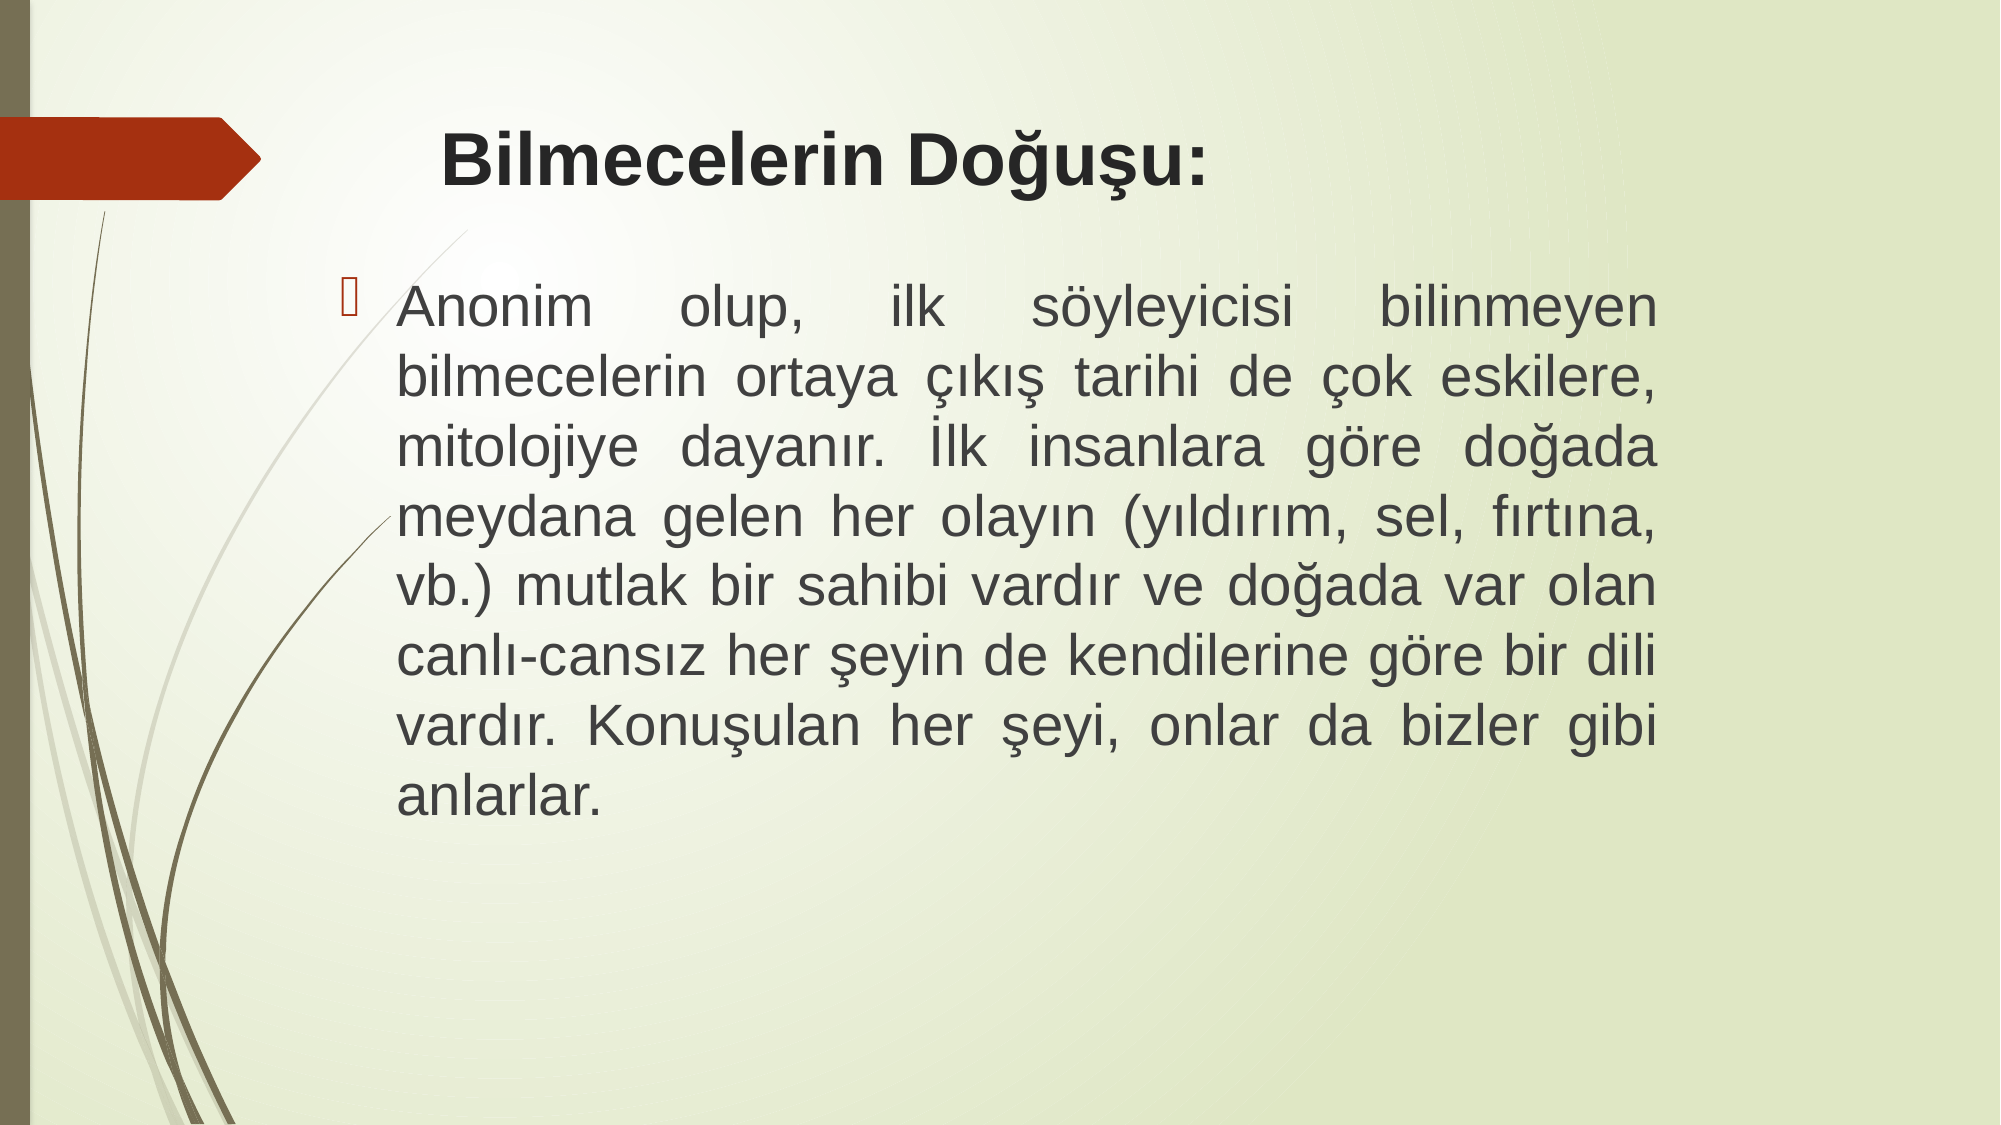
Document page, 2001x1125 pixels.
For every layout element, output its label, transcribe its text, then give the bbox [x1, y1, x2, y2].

list Anonim olup, ilk söyleyicisi bilinmeyen bilmecelerin ortaya çıkış tarihi de çok eskilere, mitolojiye dayanır. İlk insanlara göre doğada meydana gelen her olayın (yıldırım, sel, fırtına, vb.) mutlak bir sahibi vardır ve doğada var olan canlı-cansız her şeyin de kendilerine göre bir dili vardır. Konuşulan her şeyi, onlar da bizler gibi anlarlar. [324, 260, 1675, 1070]
title Bilmecelerin Doğuşu: [425, 102, 1888, 313]
